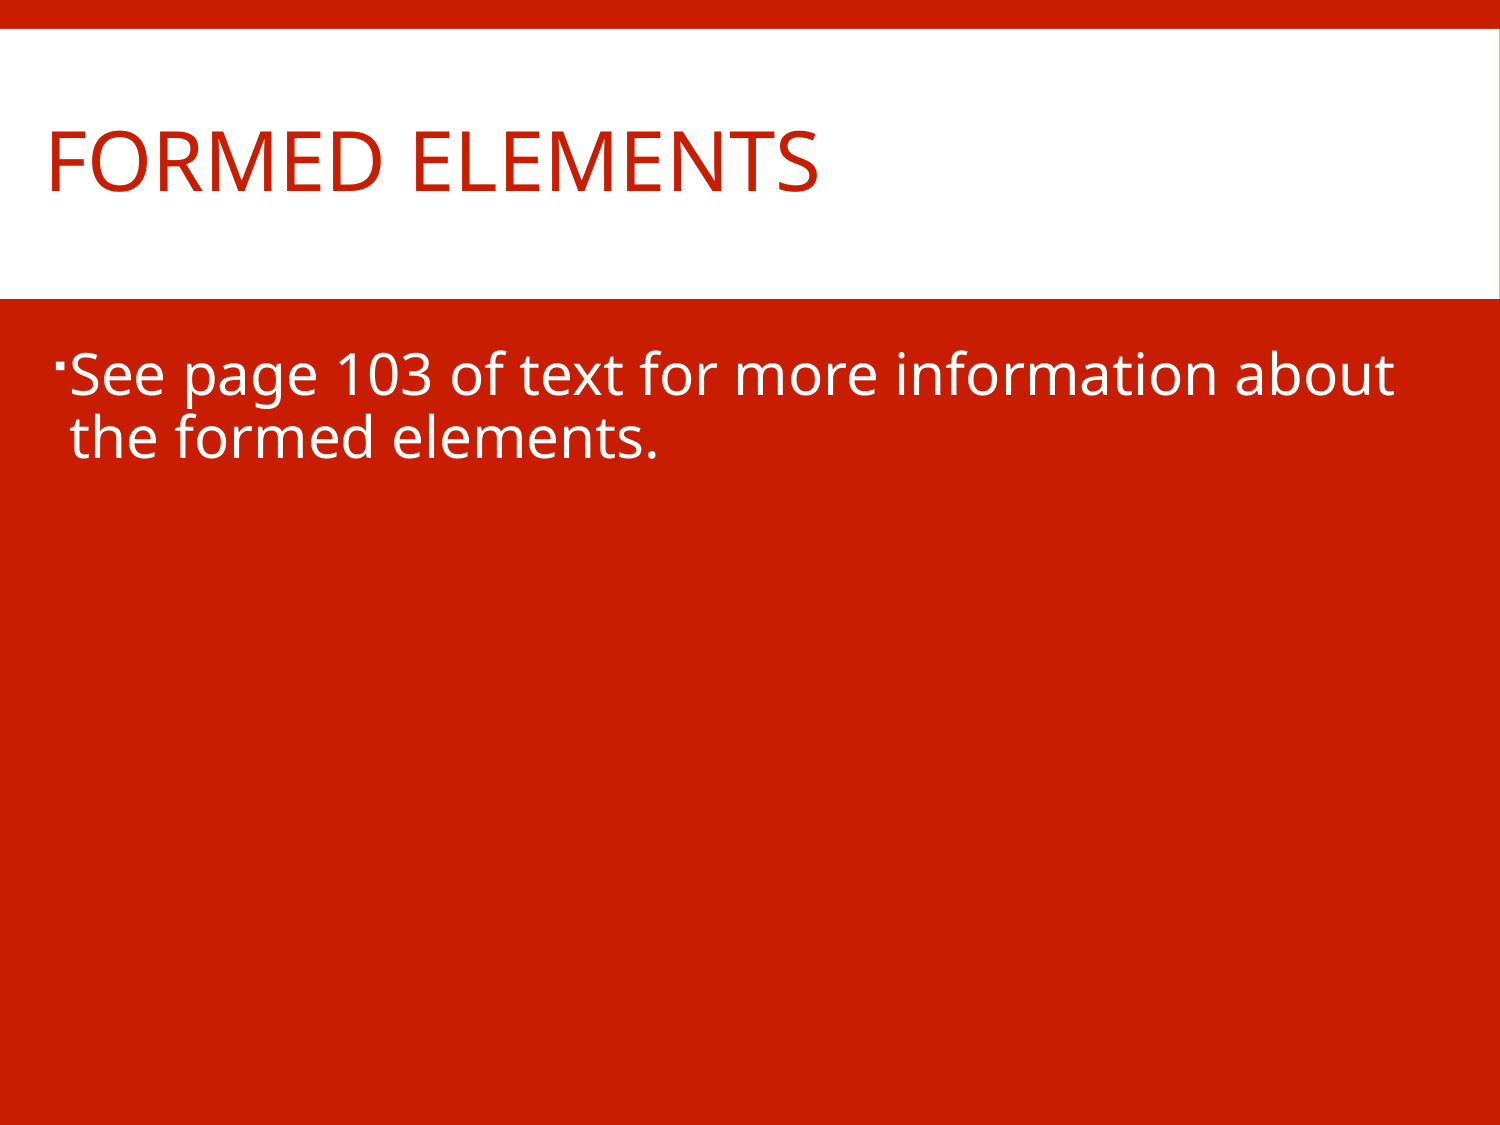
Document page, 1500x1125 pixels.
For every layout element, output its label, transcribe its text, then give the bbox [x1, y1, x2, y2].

title Formed elements [29, 42, 1234, 291]
list See page 103 of text for more information about the formed elements. [31, 338, 1483, 1029]
